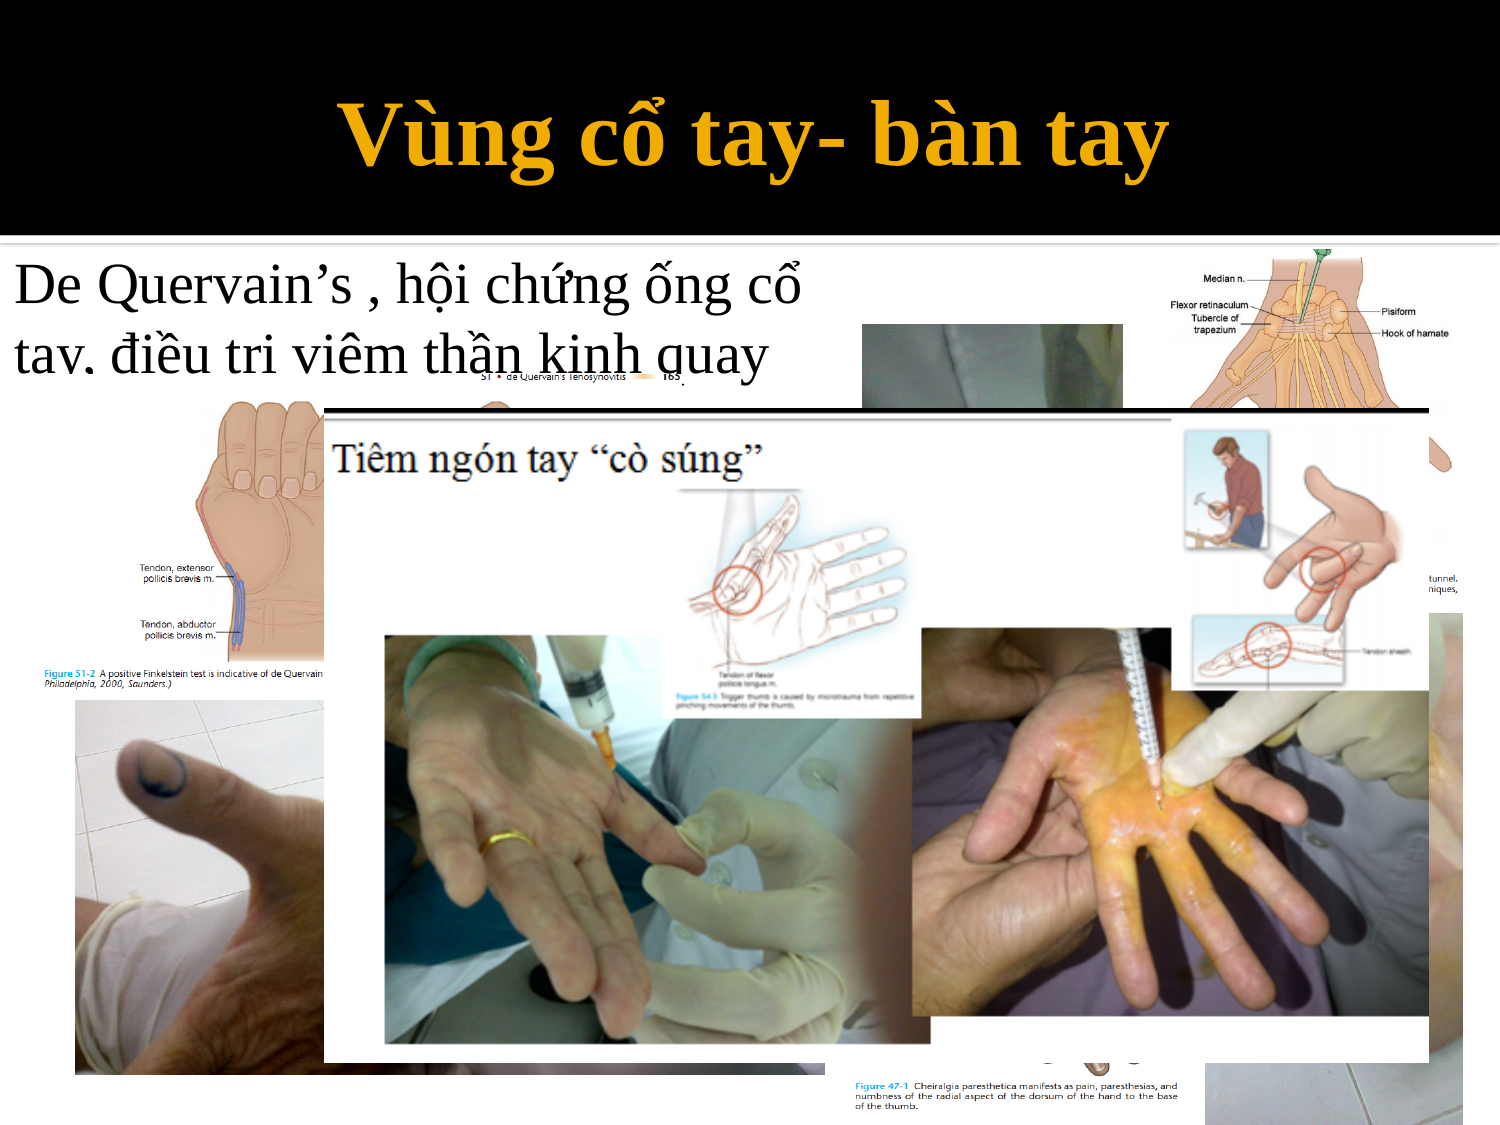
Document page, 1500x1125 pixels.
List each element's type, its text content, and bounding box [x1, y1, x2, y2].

picture [0, 249, 1463, 1125]
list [74, 709, 825, 1075]
title Vùng cổ tay- bàn tay [75, 25, 1425, 231]
text_box De Quervain’s , hội chứng ống cổ tay, điều trị viêm thần kinh quay [0, 237, 825, 393]
